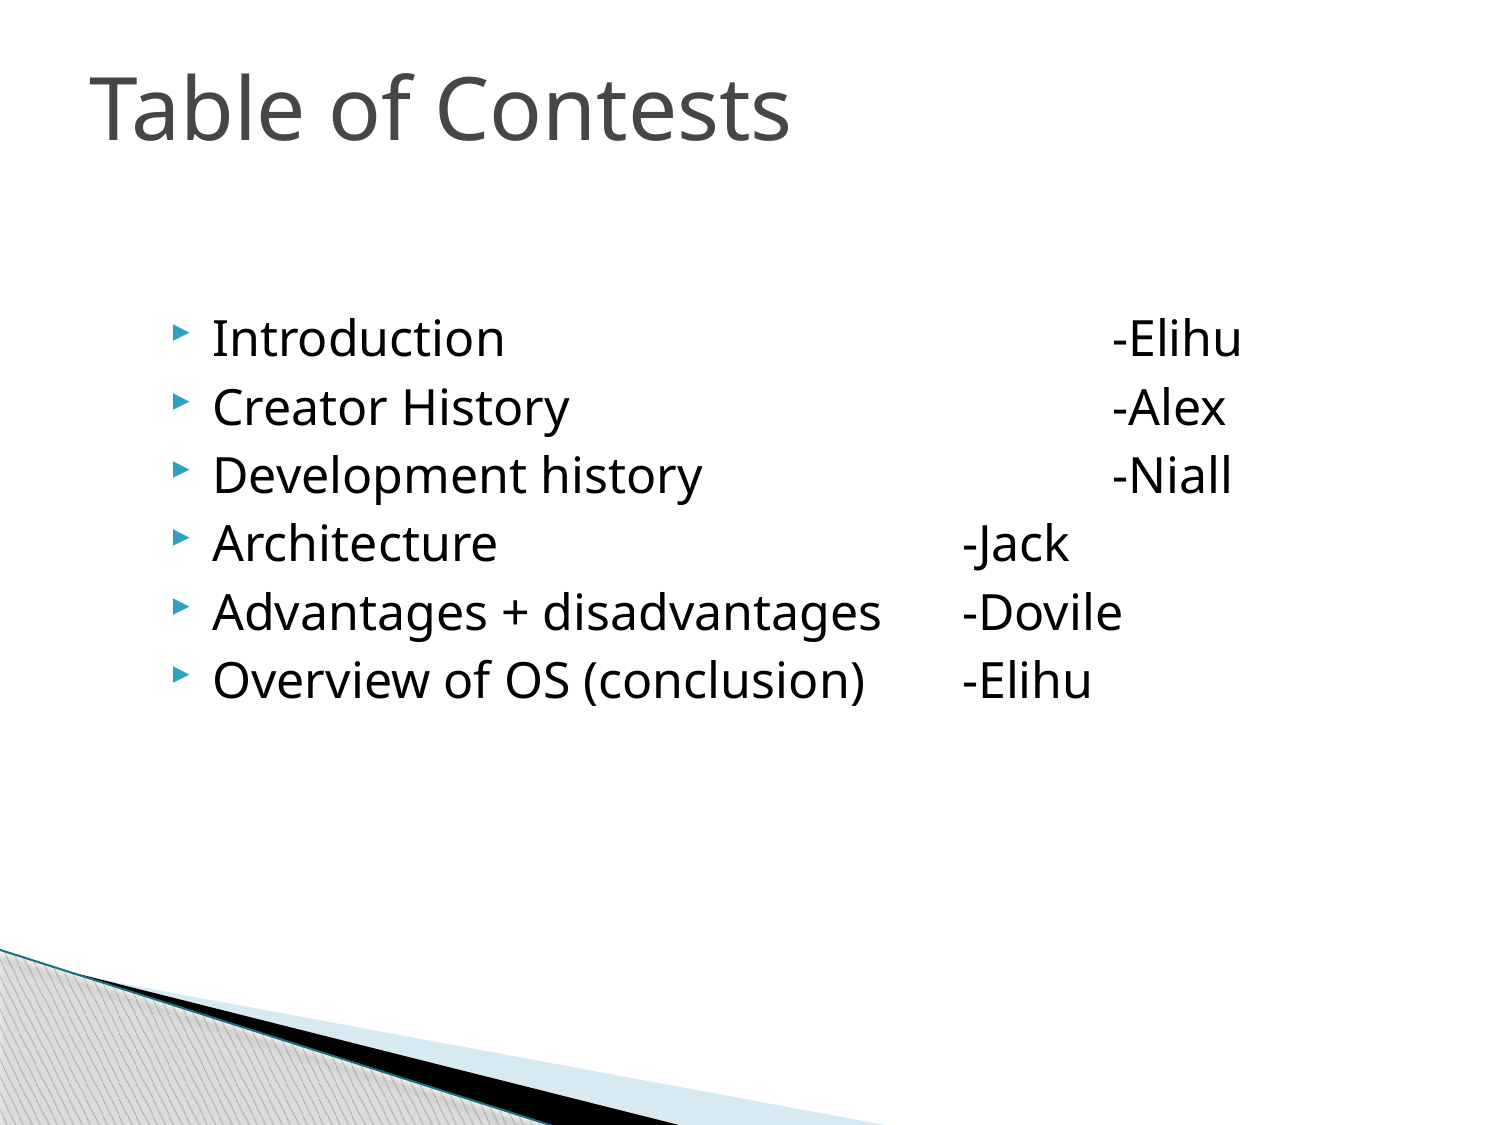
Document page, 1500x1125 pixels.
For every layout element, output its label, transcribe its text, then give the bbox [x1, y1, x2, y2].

text_box Table of Contests [74, 45, 1425, 233]
text_box Introduction -Elihu Creator History -Alex Development history -Niall Architecture -Jack Advantages + disadvantages -Dovile Overview of OS (conclusion) -Elihu [137, 299, 1282, 858]
